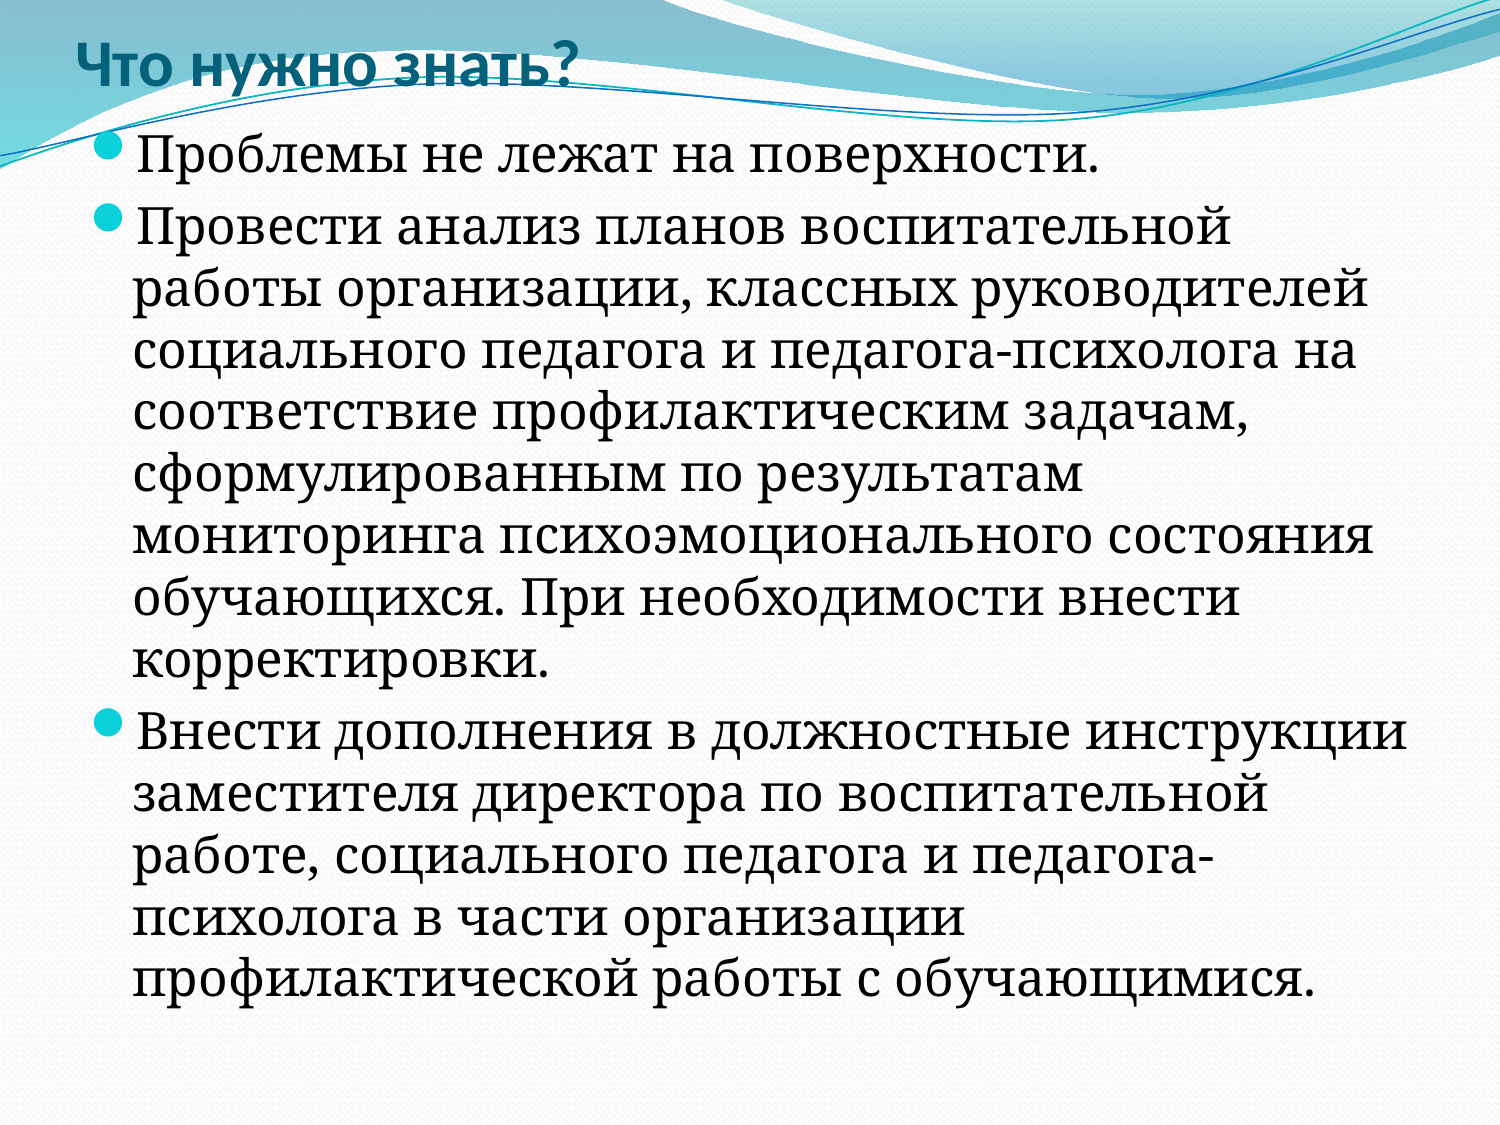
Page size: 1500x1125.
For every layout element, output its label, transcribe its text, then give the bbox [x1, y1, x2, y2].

title Что нужно знать? [75, 78, 1425, 220]
list Проблемы не лежат на поверхности. Провести анализ планов воспитательной работы организации, классных руководителей социального педагога и педагога-психолога на соответствие профилактическим задачам, сформулированным по результатам мониторинга психоэмоционального состояния обучающихся. При необходимости внести корректировки. Внести дополнения в должностные инструкции заместителя директора по воспитательной работе, социального педагога и педагога-психолога в части организации профилактической работы с обучающимися. [75, 220, 1425, 1024]
